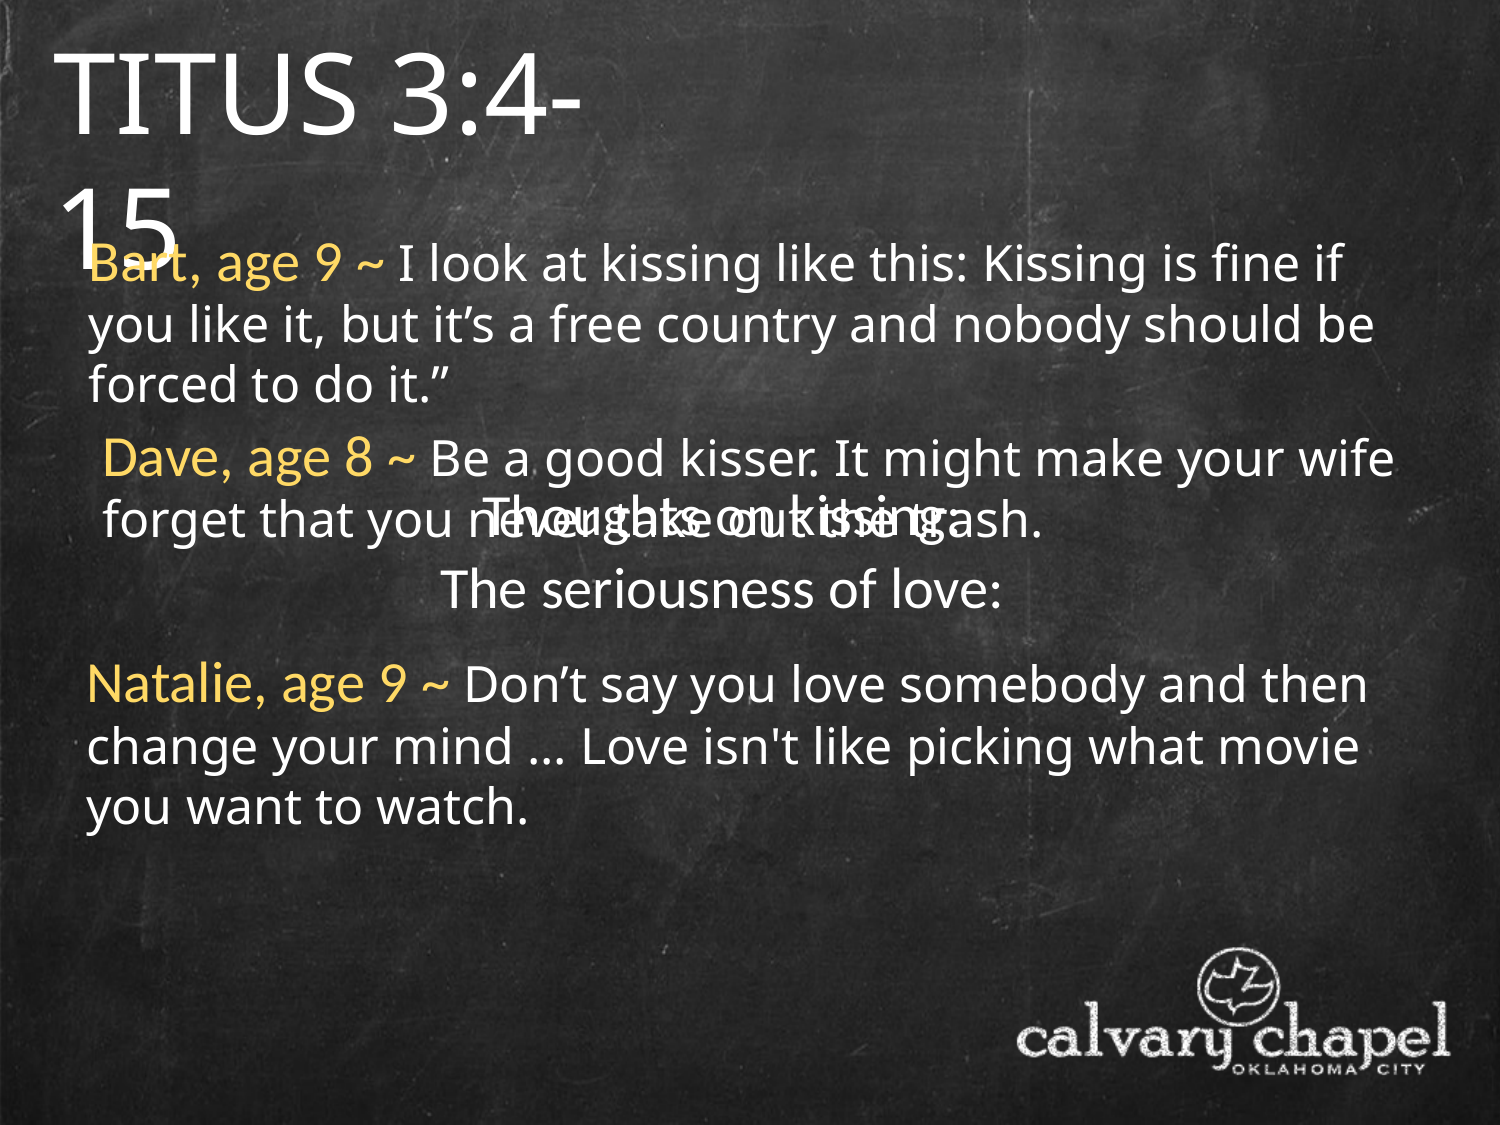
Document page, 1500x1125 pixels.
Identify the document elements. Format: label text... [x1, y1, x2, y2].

text_box The seriousness of love: [43, 555, 1401, 628]
text_box Natalie, age 9 ~ Don’t say you love somebody and then change your mind ... Love isn't like picking what movie you want to watch. [71, 637, 1427, 912]
text_box TITUS 3:4-15 [38, 15, 727, 300]
picture [0, 0, 1500, 1125]
text_box Thoughts on kissing: [43, 469, 1401, 555]
text_box Bart, age 9 ~ I look at kissing like this: Kissing is fine if you like it, but it’s a free country and nobody should be forced to do it.” [74, 215, 1428, 420]
text_box Dave, age 8 ~ Be a good kisser. It might make your wife forget that you never take out the trash. [87, 410, 1441, 556]
